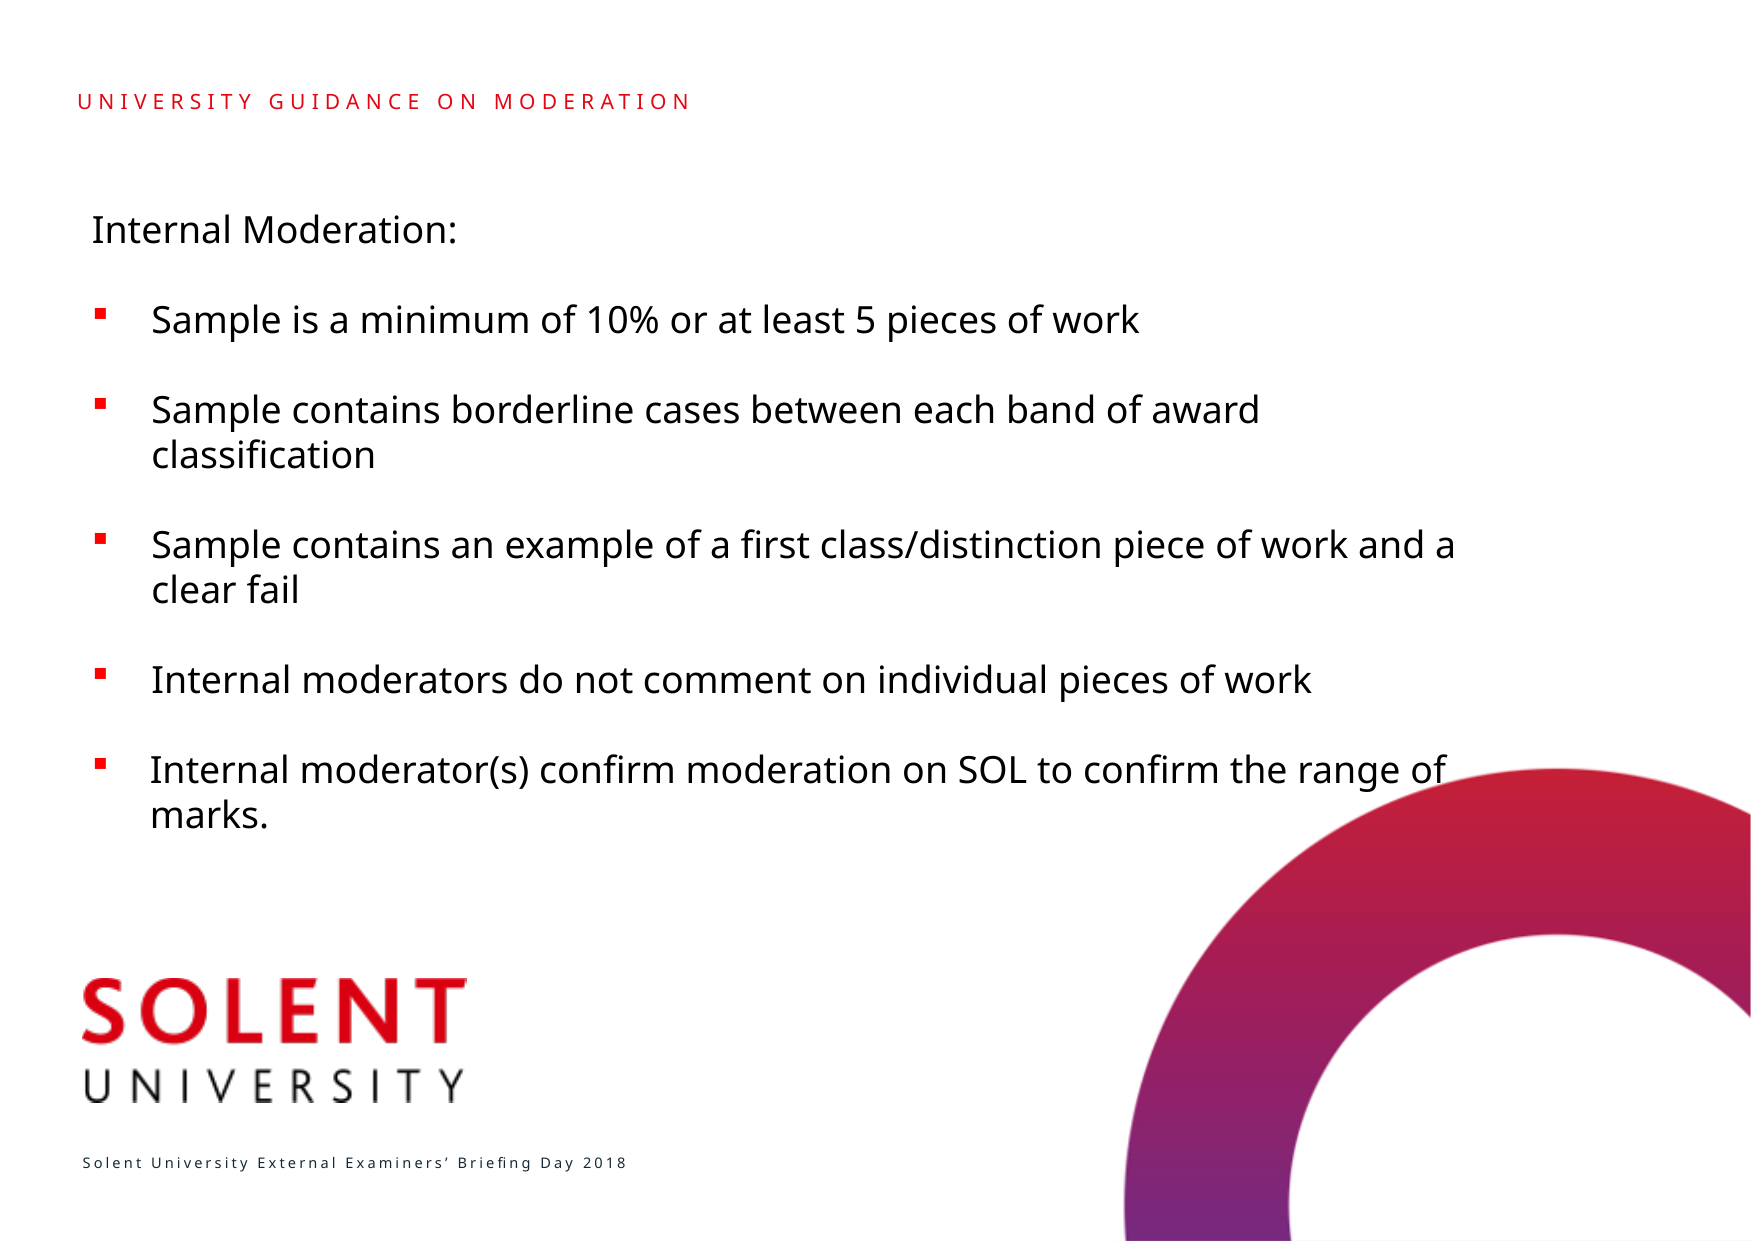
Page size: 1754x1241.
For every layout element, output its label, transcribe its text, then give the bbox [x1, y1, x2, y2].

footer Solent University External Examiners’ Briefing Day 2018 [82, 1146, 1116, 1180]
picture [82, 978, 467, 1103]
picture [1116, 766, 1754, 1241]
text_box Internal Moderation: Sample is a minimum of 10% or at least 5 pieces of work Sample contains borderline cases between each band of award classification Sample contains an example of a first class/distinction piece of work and a clear fail Internal moderators do not comment on individual pieces of work Internal moderator(s) confirm moderation on SOL to confirm the range of marks. [77, 198, 1477, 1074]
title University guidance on moderation [77, 88, 1684, 182]
